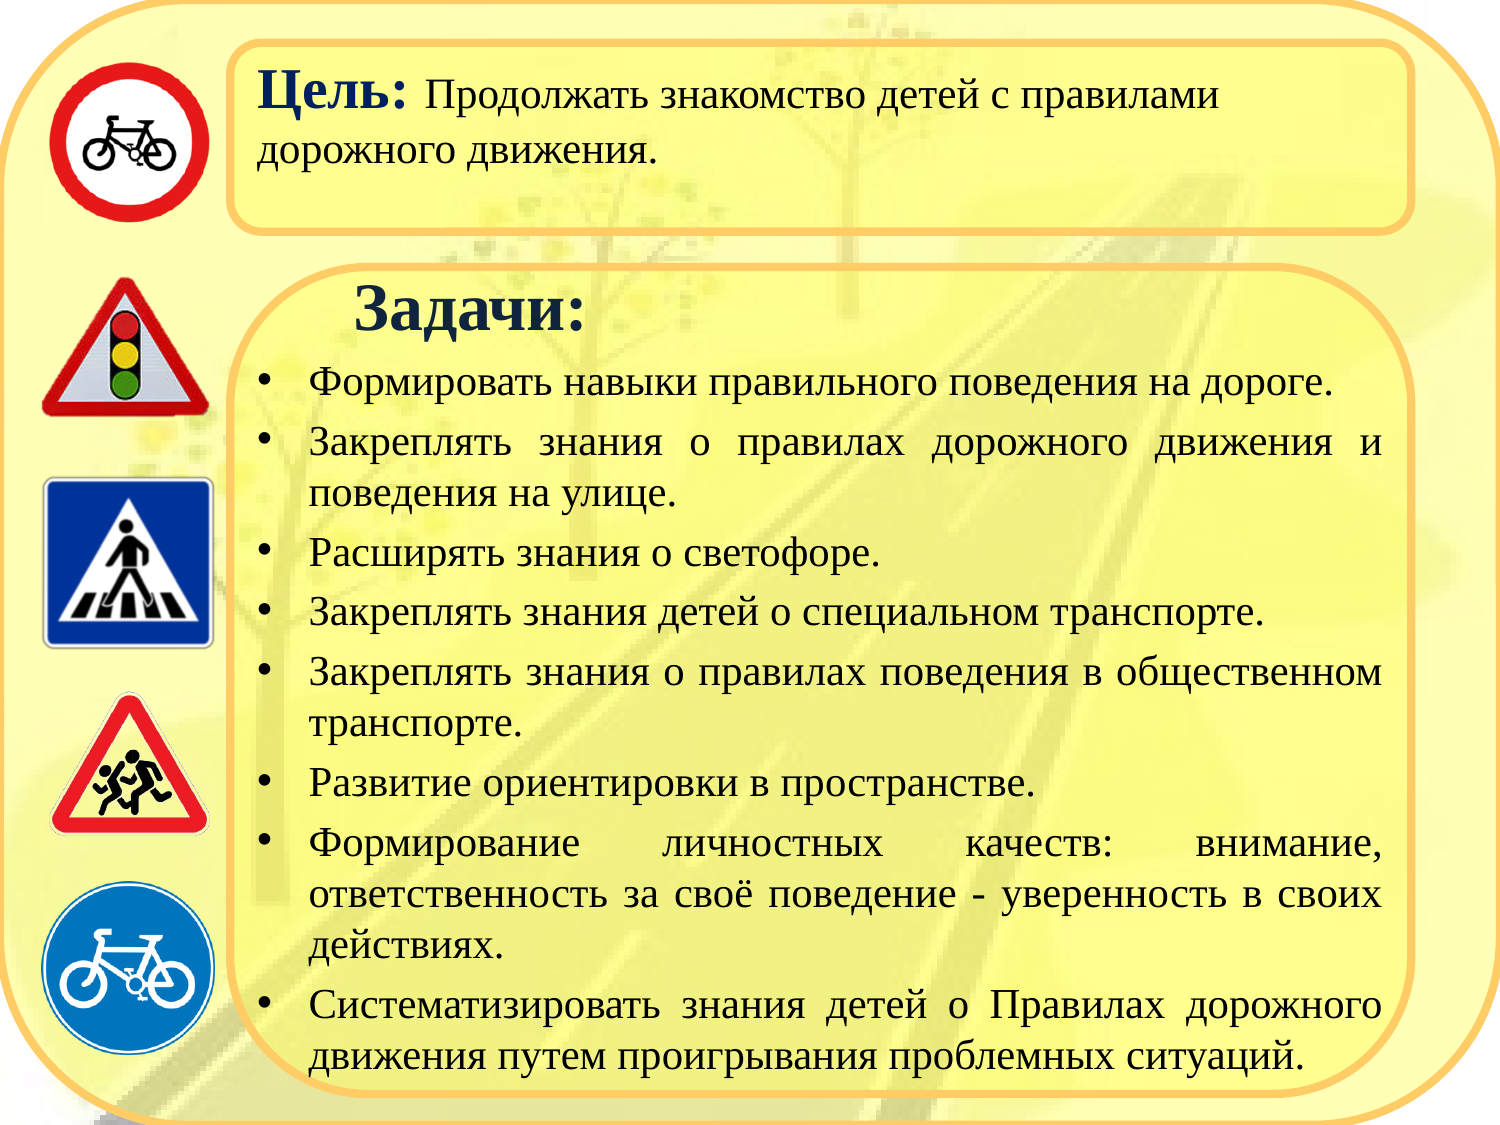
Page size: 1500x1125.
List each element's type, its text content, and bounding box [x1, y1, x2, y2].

list Задачи: Формировать навыки правильного поведения на дороге. Закреплять знания о правилах дорожного движения и поведения на улице. Расширять знания о светофоре. Закреплять знания детей о специальном транспорте. Закреплять знания о правилах поведения в общественном транспорте. Развитие ориентировки в пространстве. Формирование личностных качеств: внимание, ответственность за своё поведение - уверенность в своих действиях. Систематизировать знания детей о Правилах дорожного движения путем проигрывания проблемных ситуаций. [242, 255, 1400, 1094]
title Цель: Продолжать знакомство детей с правилами дорожного движения. [242, 42, 1400, 233]
picture [41, 475, 215, 650]
picture [41, 267, 215, 430]
picture [41, 54, 216, 229]
picture [41, 680, 216, 855]
picture [41, 881, 215, 1055]
